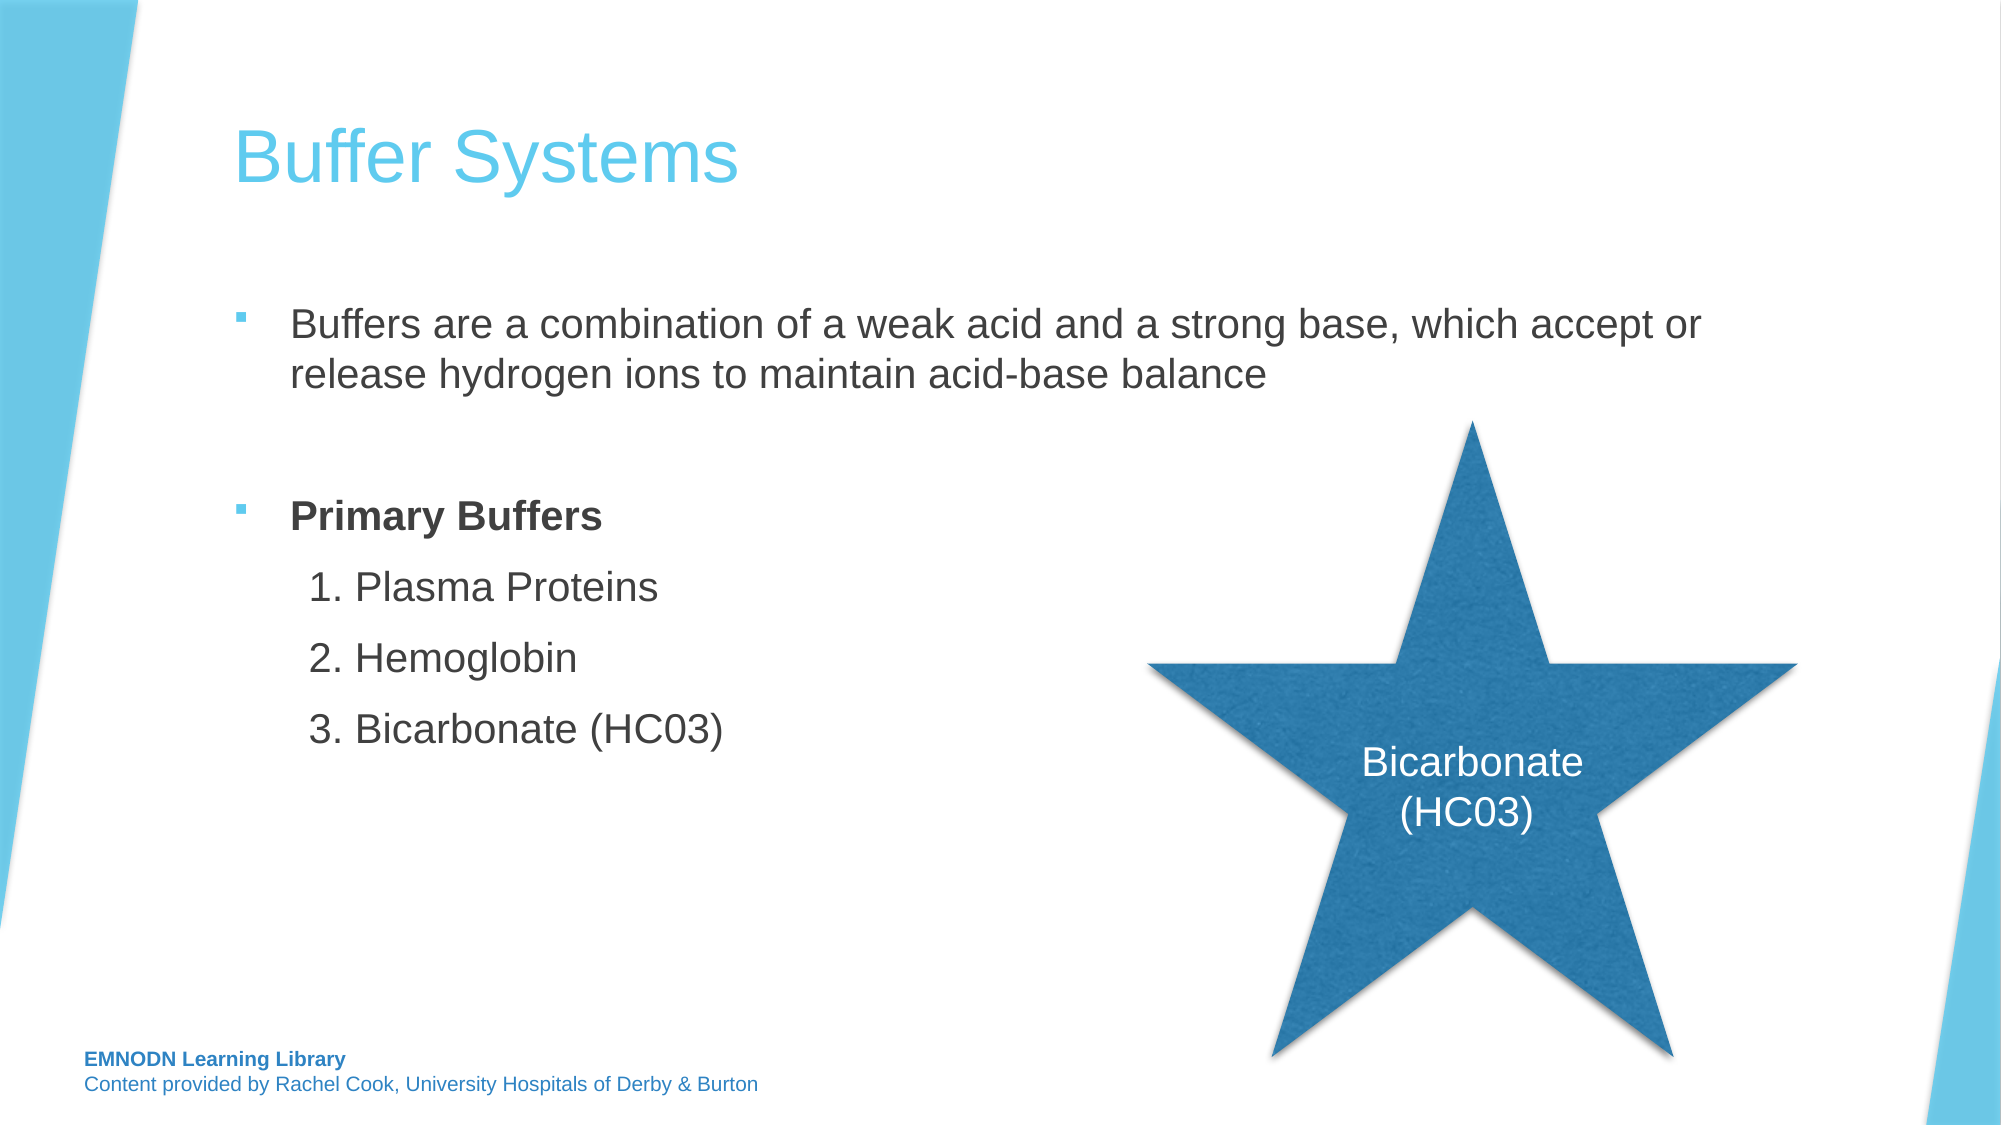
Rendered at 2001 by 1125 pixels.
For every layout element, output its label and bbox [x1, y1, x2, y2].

text_box [0, 0, 2000, 1125]
